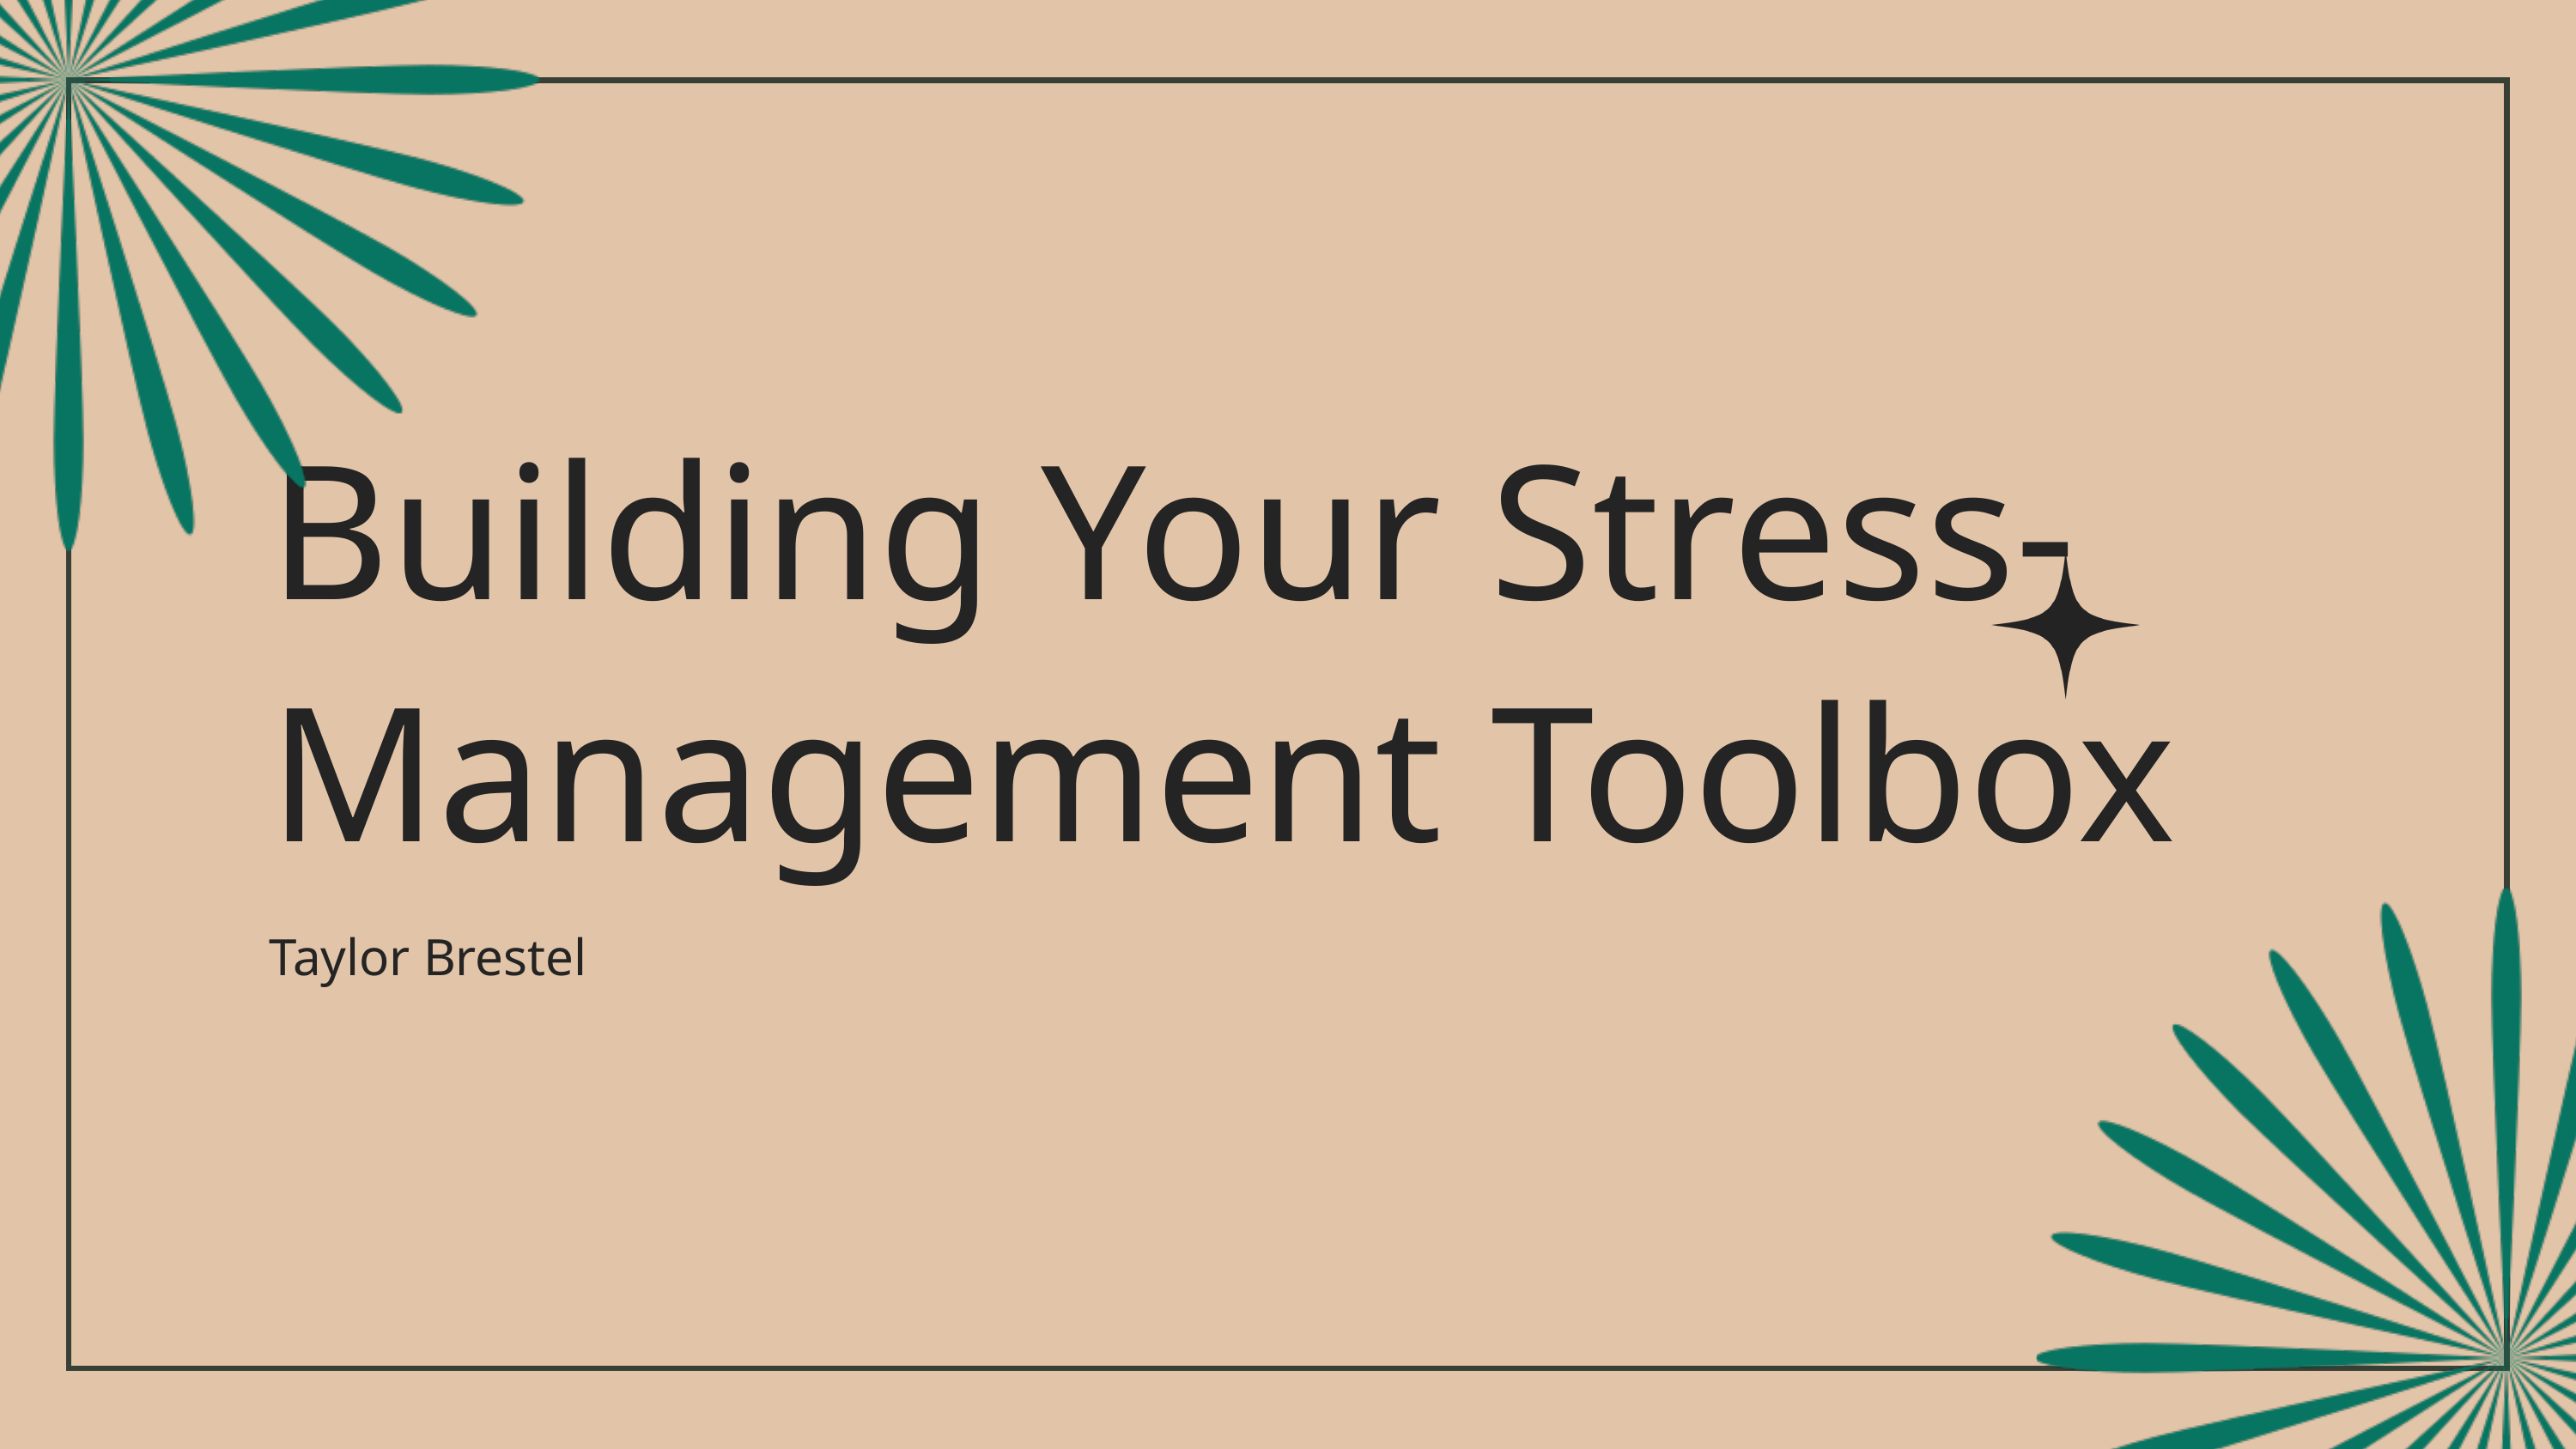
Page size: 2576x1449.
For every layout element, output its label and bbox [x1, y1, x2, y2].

text_box [0, 0, 540, 551]
text_box [68, 80, 2507, 1369]
text_box [2036, 888, 2576, 1449]
